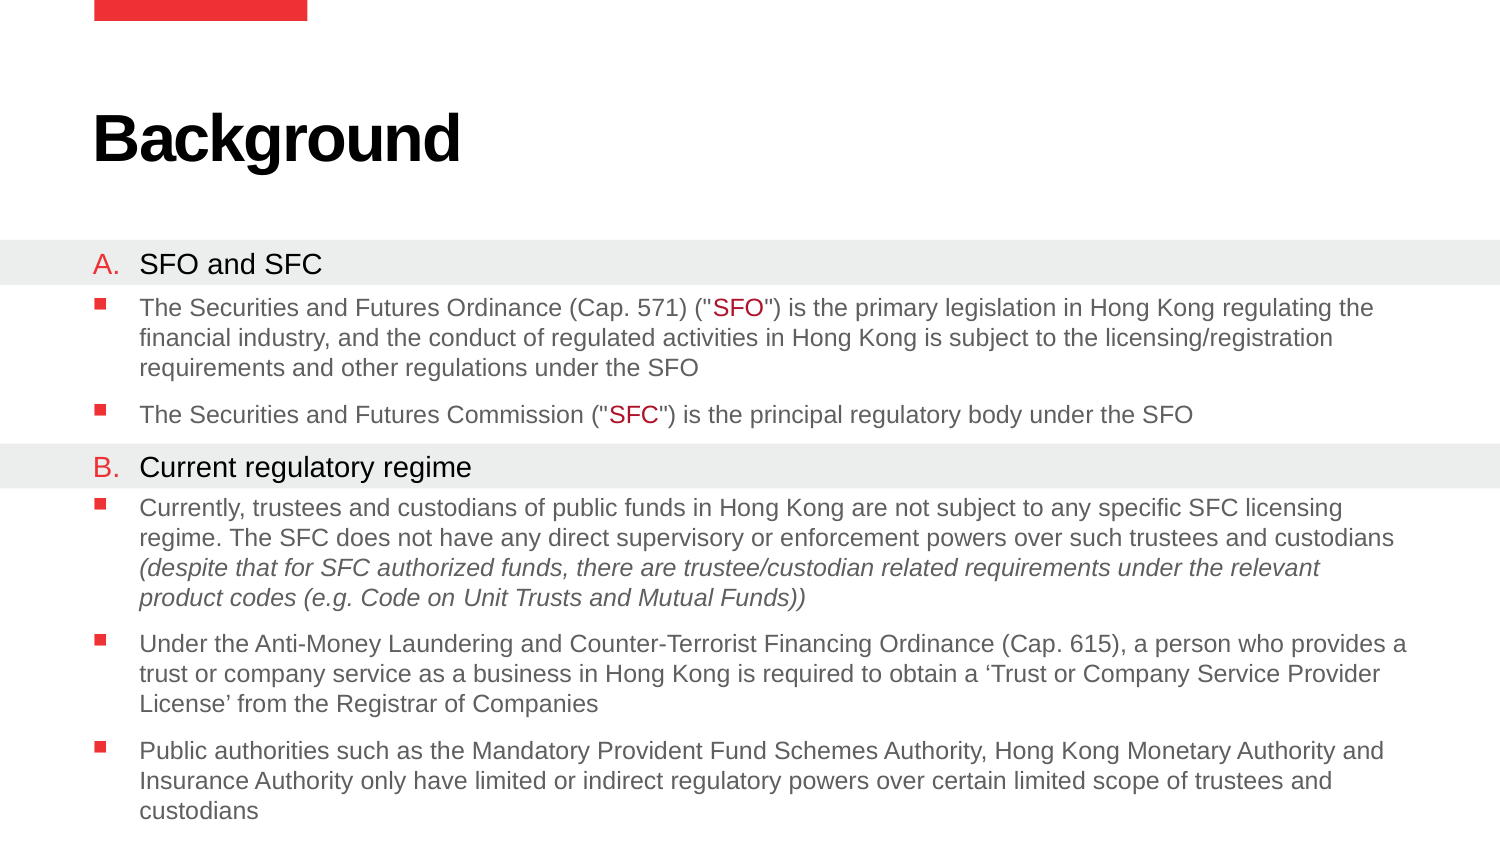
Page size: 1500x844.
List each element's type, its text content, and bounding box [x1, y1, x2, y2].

list The Securities and Futures Ordinance (Cap. 571) ("SFO") is the primary legislation in Hong Kong regulating the financial industry, and the conduct of regulated activities in Hong Kong is subject to the licensing/registration requirements and other regulations under the SFO The Securities and Futures Commission ("SFC") is the principal regulatory body under the SFO Currently, trustees and custodians of public funds in Hong Kong are not subject to any specific SFC licensing regime. The SFC does not have any direct supervisory or enforcement powers over such trustees and custodians (despite that for SFC authorized funds, there are trustee/custodian related requirements under the relevant product codes (e.g. Code on Unit Trusts and Mutual Funds)) Under the Anti-Money Laundering and Counter-Terrorist Financing Ordinance (Cap. 615), a person who provides a trust or company service as a business in Hong Kong is required to obtain a ‘Trust or Company Service Provider License’ from the Registrar of Companies Public authorities such as the Mandatory Provident Fund Schemes Authority, Hong Kong Monetary Authority and Insurance Authority only have limited or indirect regulatory powers over certain limited scope of trustees and custodians [92, 491, 1412, 777]
list The Securities and Futures Ordinance (Cap. 571) ("SFO") is the primary legislation in Hong Kong regulating the financial industry, and the conduct of regulated activities in Hong Kong is subject to the licensing/registration requirements and other regulations under the SFO The Securities and Futures Commission ("SFC") is the principal regulatory body under the SFO Currently, trustees and custodians of public funds in Hong Kong are not subject to any specific SFC licensing regime. The SFC does not have any direct supervisory or enforcement powers over such trustees and custodians (despite that for SFC authorized funds, there are trustee/custodian related requirements under the relevant product codes (e.g. Code on Unit Trusts and Mutual Funds)) Under the Anti-Money Laundering and Counter-Terrorist Financing Ordinance (Cap. 615), a person who provides a trust or company service as a business in Hong Kong is required to obtain a ‘Trust or Company Service Provider License’ from the Registrar of Companies Public authorities such as the Mandatory Provident Fund Schemes Authority, Hong Kong Monetary Authority and Insurance Authority only have limited or indirect regulatory powers over certain limited scope of trustees and custodians [92, 287, 1412, 441]
text_box SFO and SFC [0, 238, 1500, 287]
title Background [92, 104, 1412, 172]
text_box Current regulatory regime [0, 441, 1500, 491]
